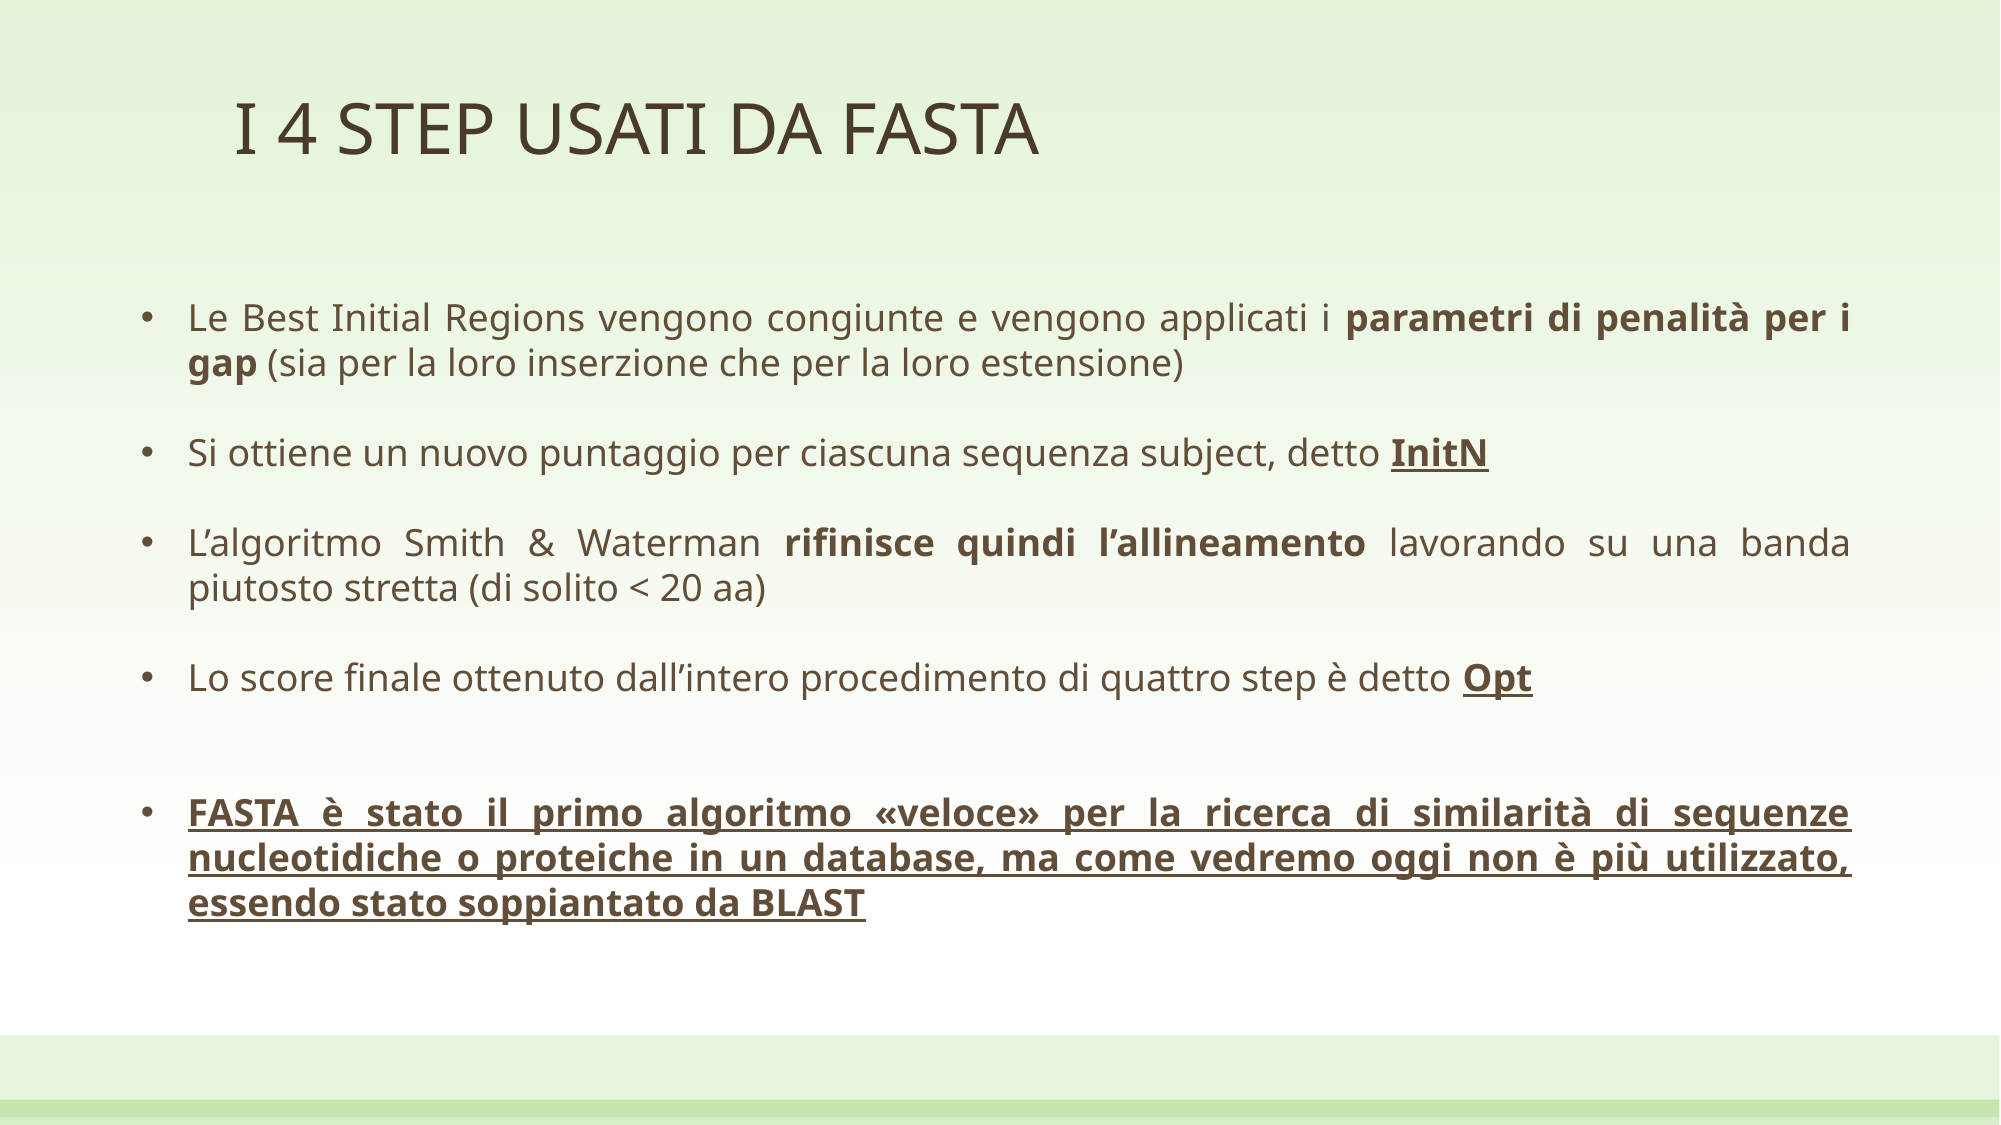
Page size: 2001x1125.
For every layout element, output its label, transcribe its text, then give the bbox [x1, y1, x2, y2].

title I 4 STEP USATI DA FASTA [219, 71, 1780, 178]
text_box Le Best Initial Regions vengono congiunte e vengono applicati i parametri di penalità per i gap (sia per la loro inserzione che per la loro estensione) Si ottiene un nuovo puntaggio per ciascuna sequenza subject, detto InitN L’algoritmo Smith & Waterman rifinisce quindi l’allineamento lavorando su una banda piutosto stretta (di solito < 20 aa) Lo score finale ottenuto dall’intero procedimento di quattro step è detto Opt FASTA è stato il primo algoritmo «veloce» per la ricerca di similarità di sequenze nucleotidiche o proteiche in un database, ma come vedremo oggi non è più utilizzato, essendo stato soppiantato da BLAST [126, 286, 1867, 932]
